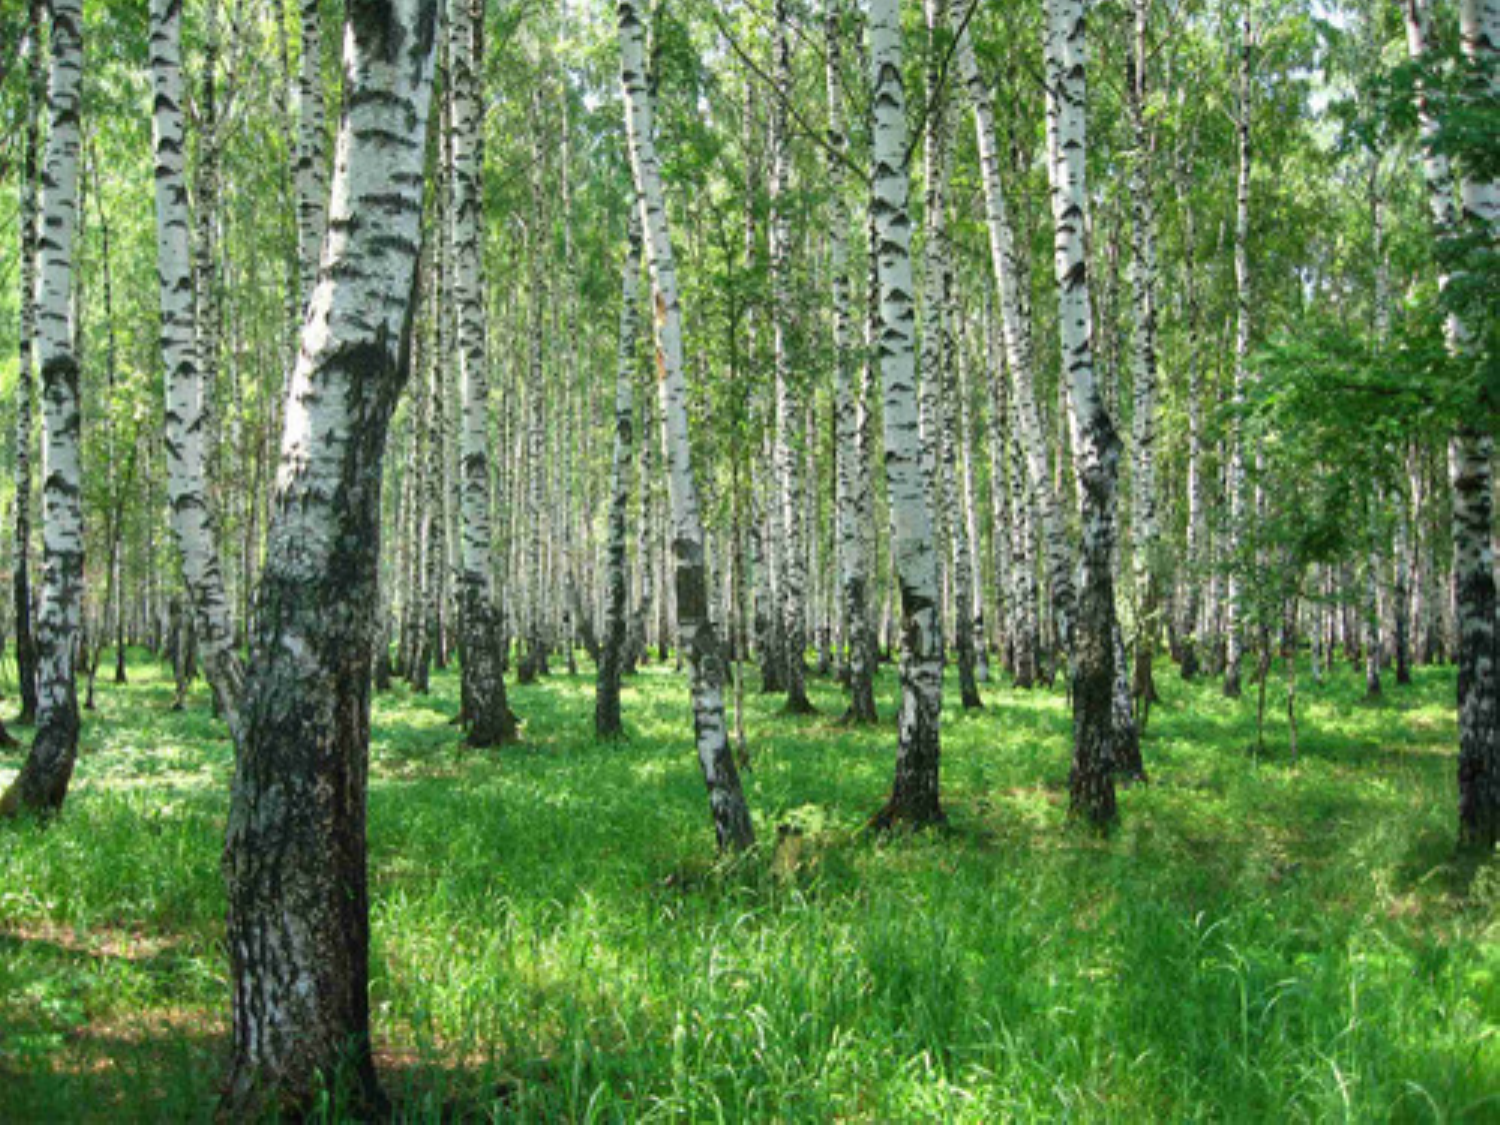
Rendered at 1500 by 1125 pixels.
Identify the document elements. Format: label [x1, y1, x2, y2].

list [0, 0, 1500, 1125]
